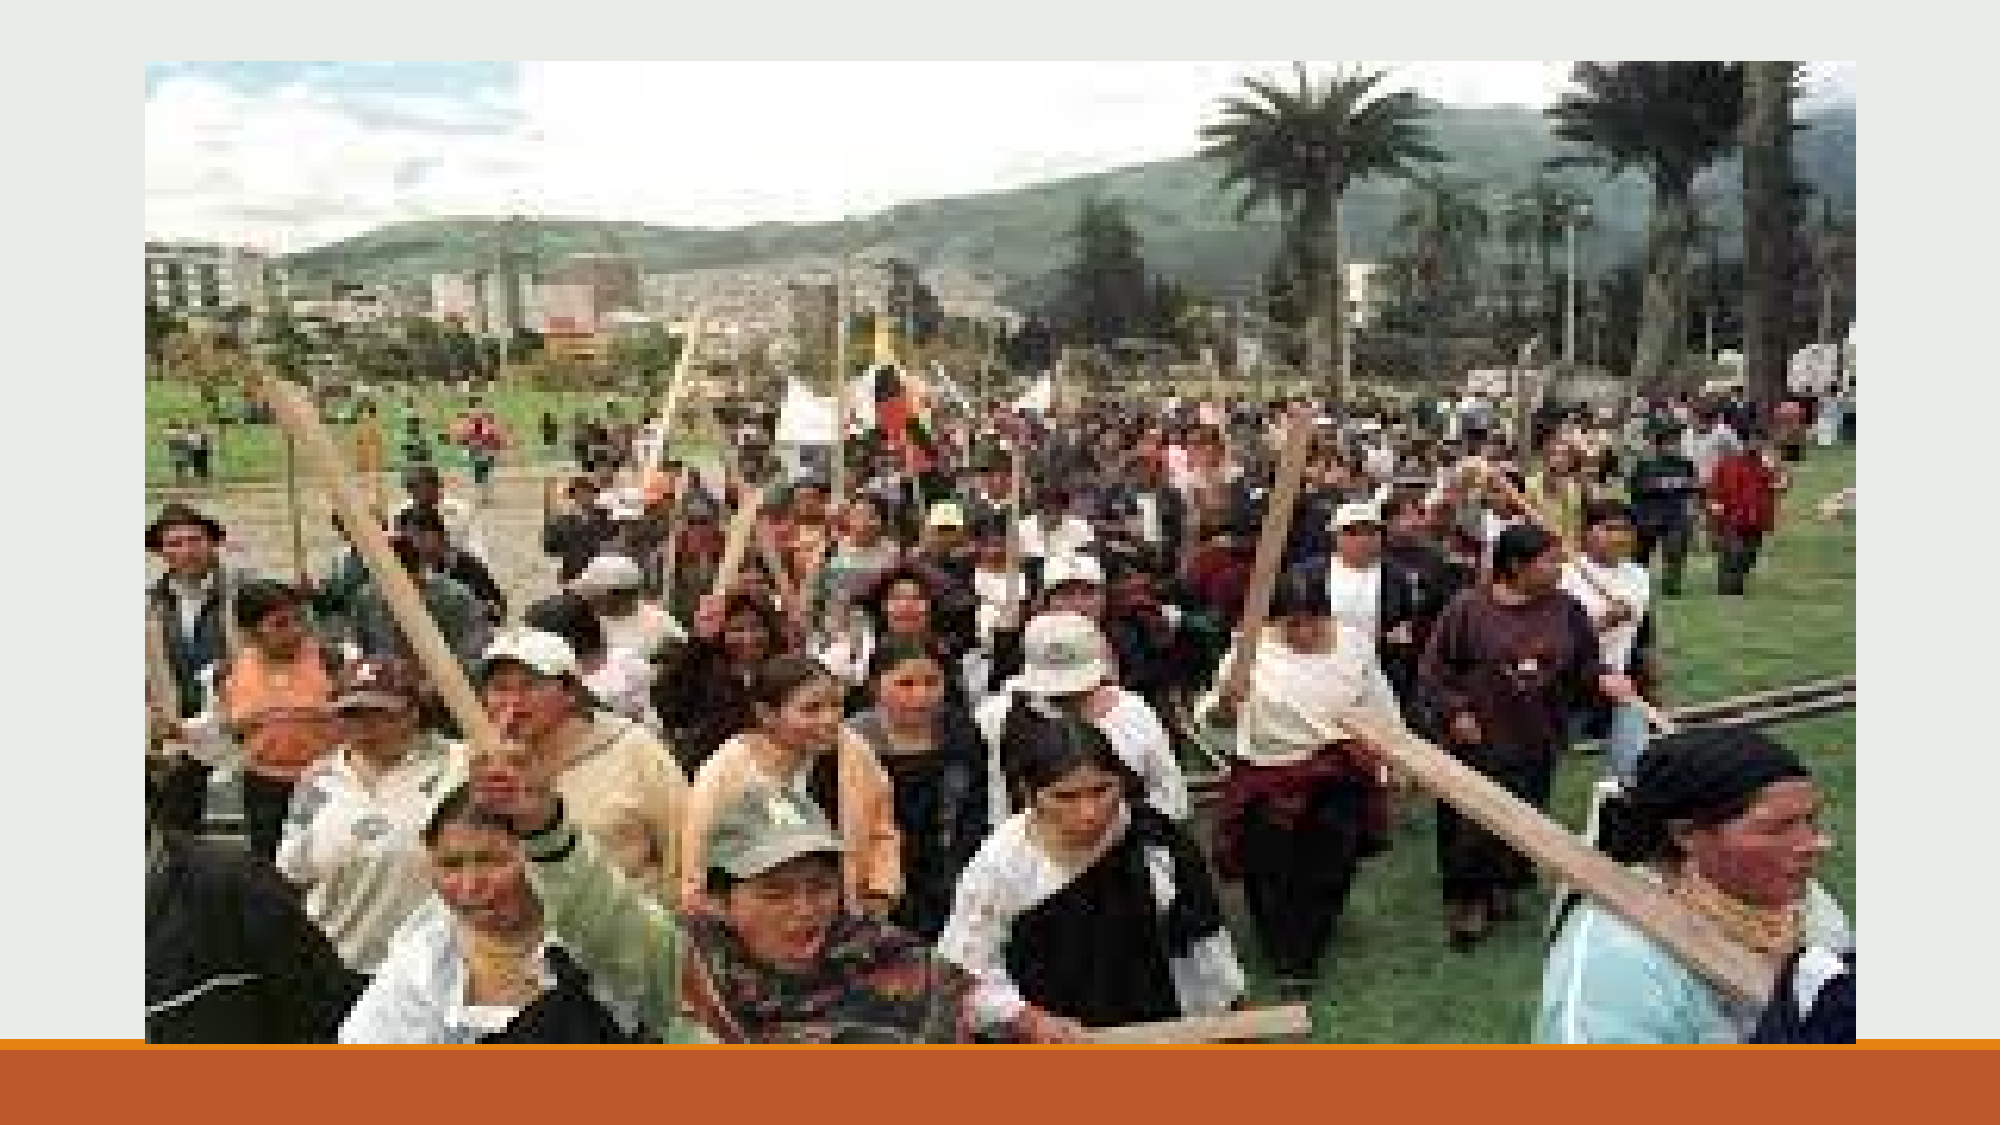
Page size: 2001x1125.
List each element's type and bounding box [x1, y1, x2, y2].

list [144, 60, 1857, 1044]
